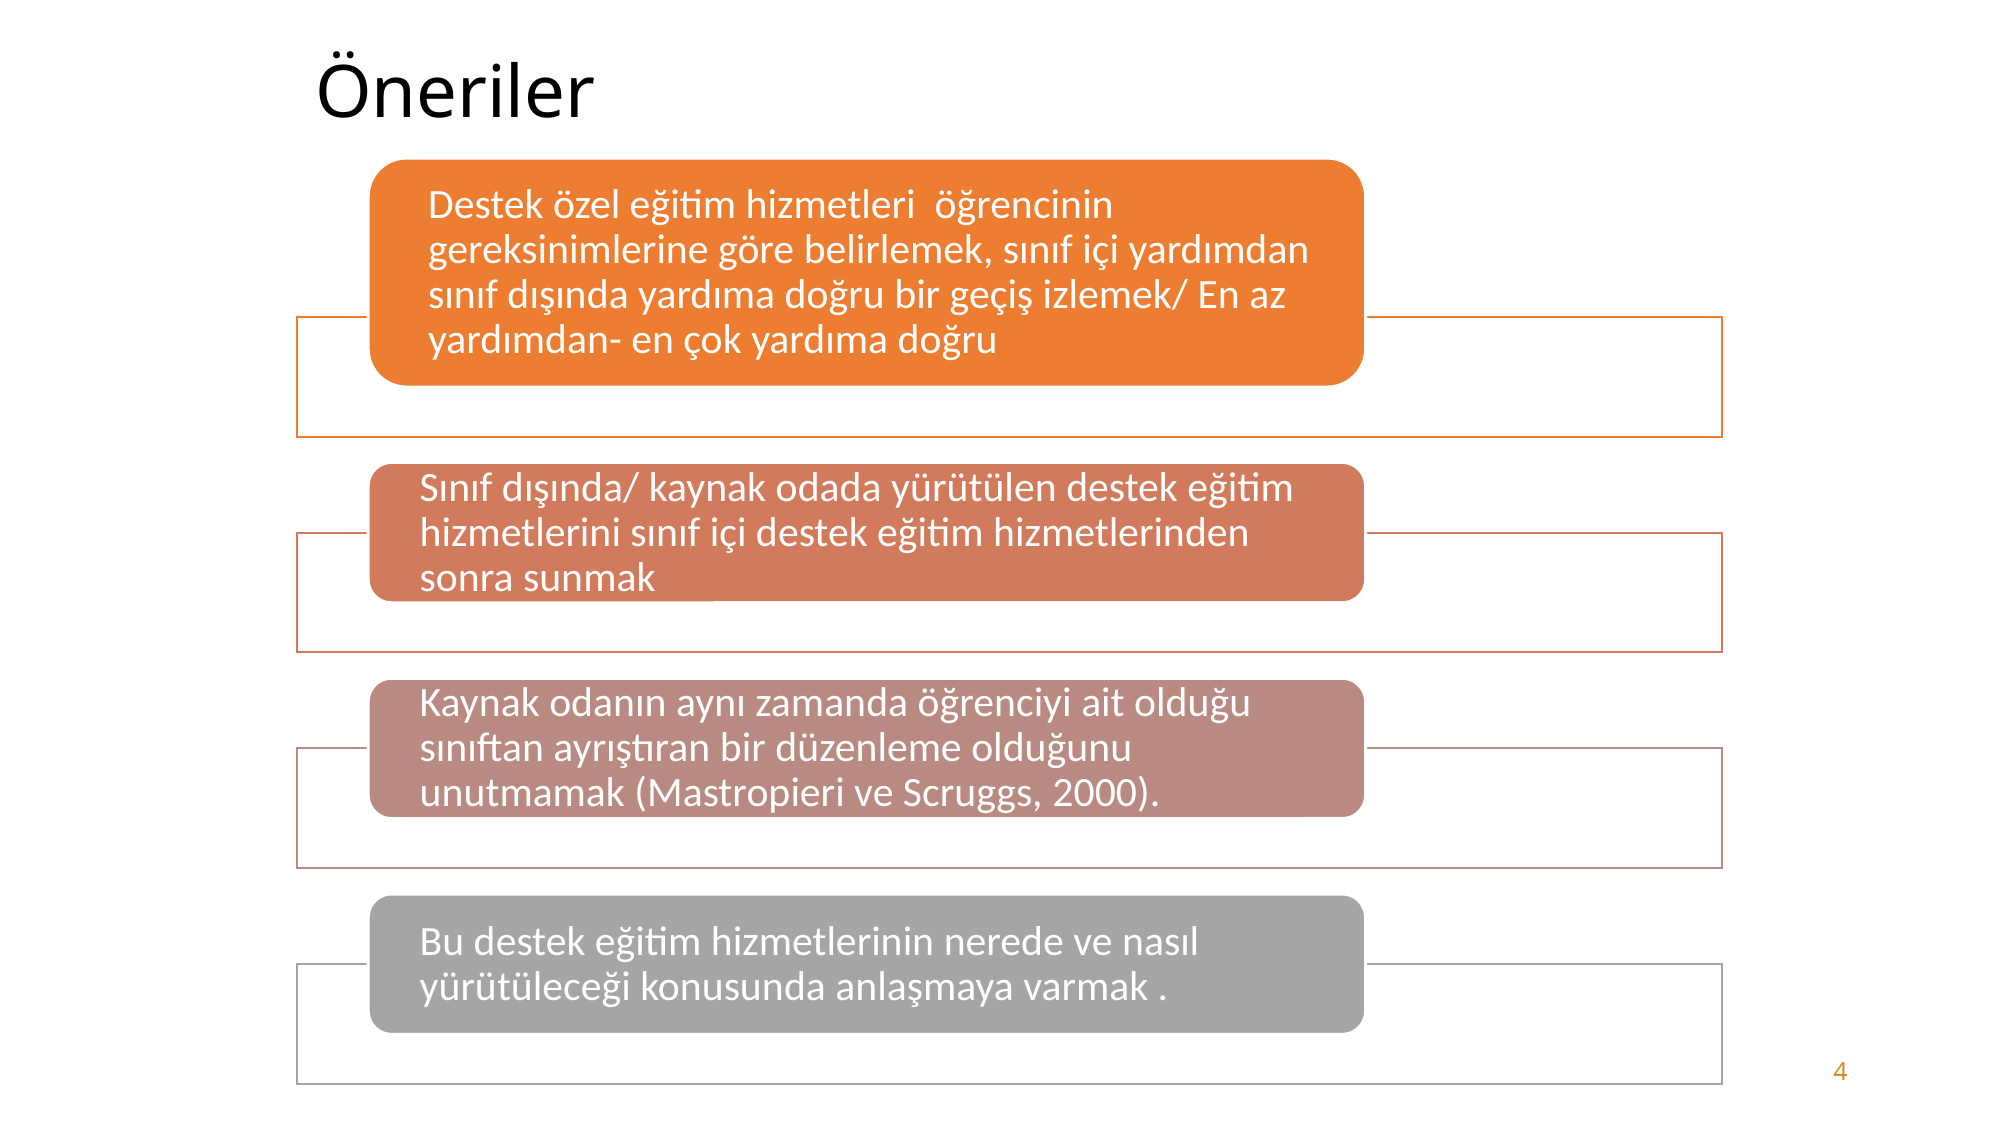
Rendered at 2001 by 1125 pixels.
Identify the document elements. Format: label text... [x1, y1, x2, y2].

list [296, 152, 1722, 1090]
title Öneriler [300, 46, 1725, 141]
slide_number 4 [1412, 1042, 1863, 1103]
